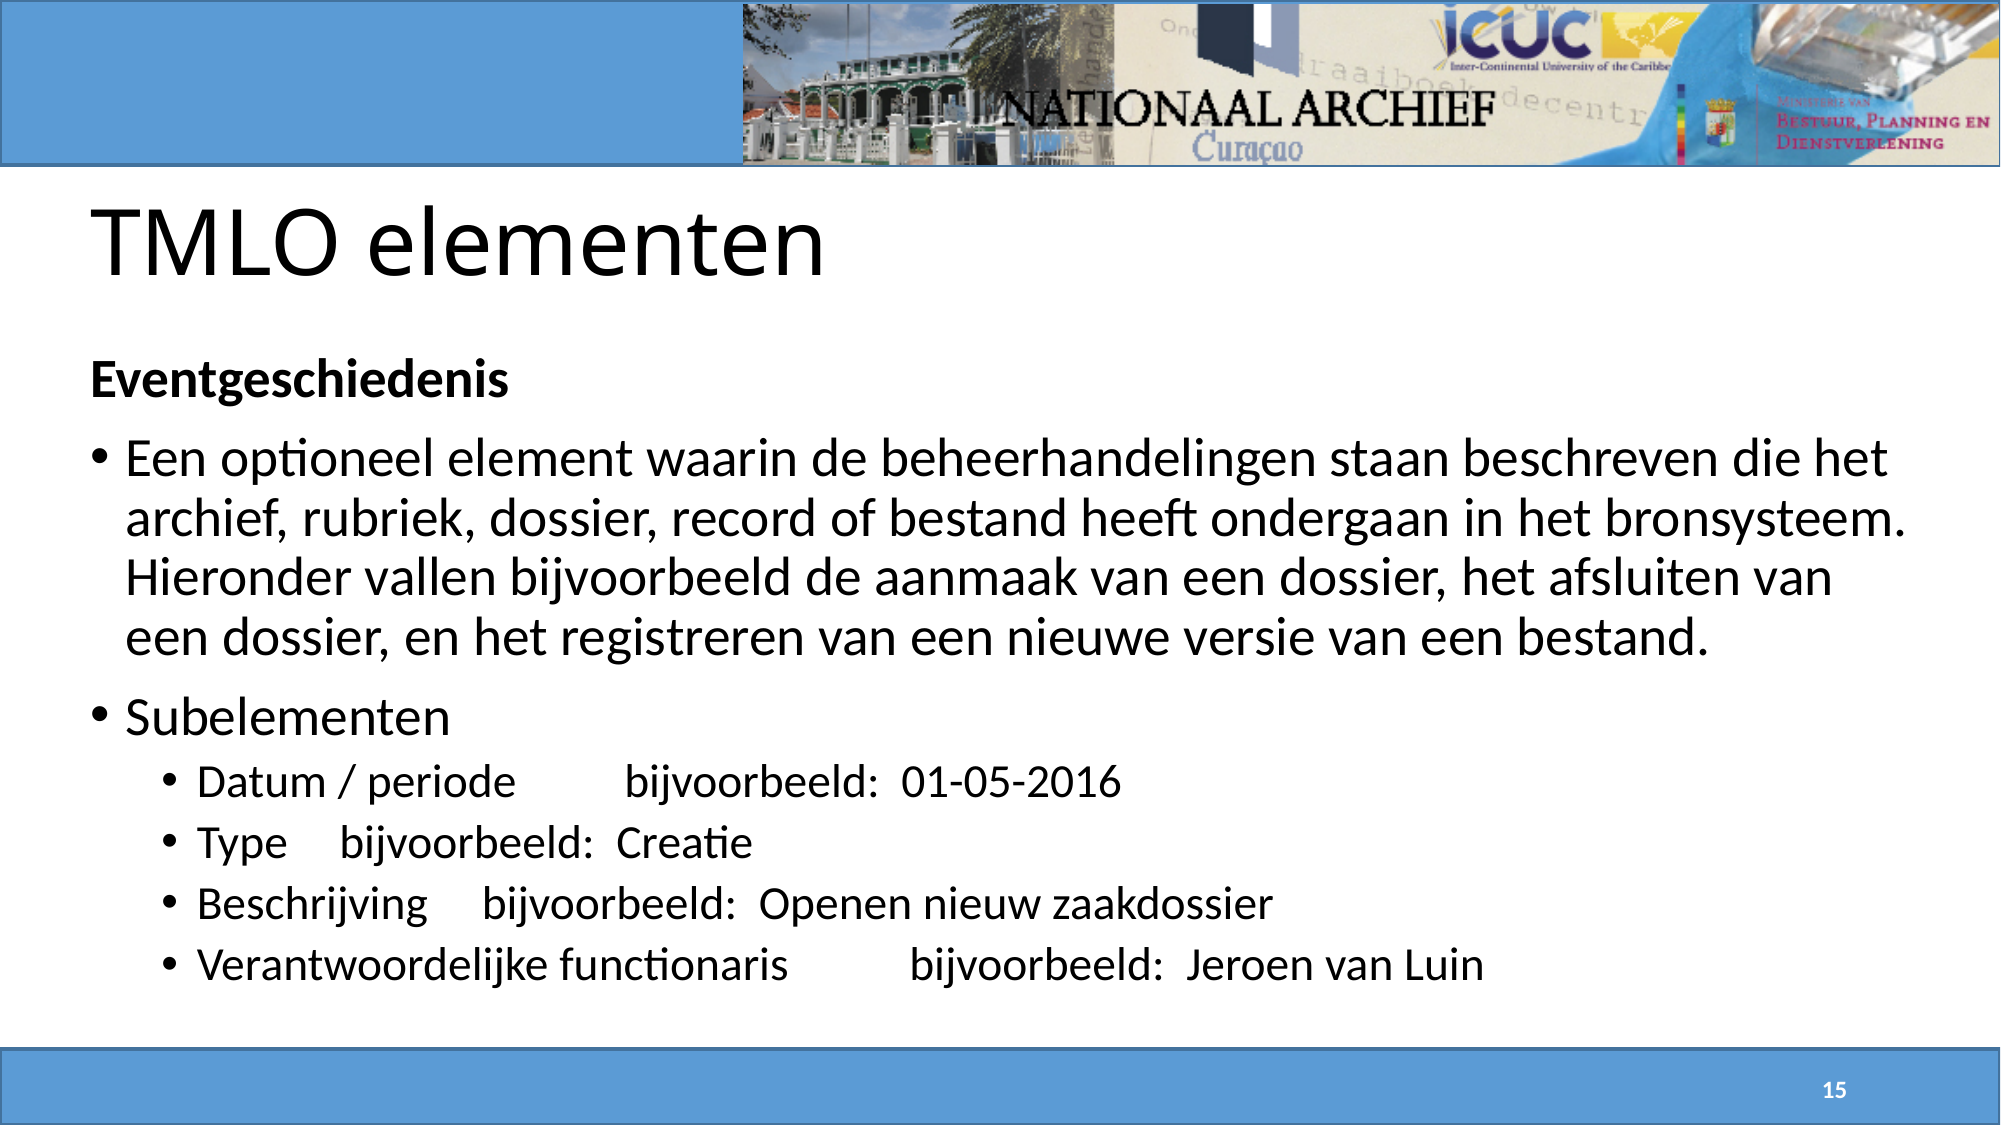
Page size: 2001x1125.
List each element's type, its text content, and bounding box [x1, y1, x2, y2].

list Eventgeschiedenis Een optioneel element waarin de beheerhandelingen staan beschreven die het archief, rubriek, dossier, record of bestand heeft ondergaan in het bronsysteem. Hieronder vallen bijvoorbeeld de aanmaak van een dossier, het afsluiten van een dossier, en het registreren van een nieuwe versie van een bestand. Subelementen Datum / periode bijvoorbeeld: 01-05-2016 Type bijvoorbeeld: Creatie Beschrijving bijvoorbeeld: Openen nieuw zaakdossier Verantwoordelijke functionaris bijvoorbeeld: Jeroen van Luin [75, 341, 1926, 1050]
title TMLO elementen [75, 174, 1924, 318]
picture [743, 4, 1999, 165]
slide_number 15 [1412, 1051, 1863, 1125]
